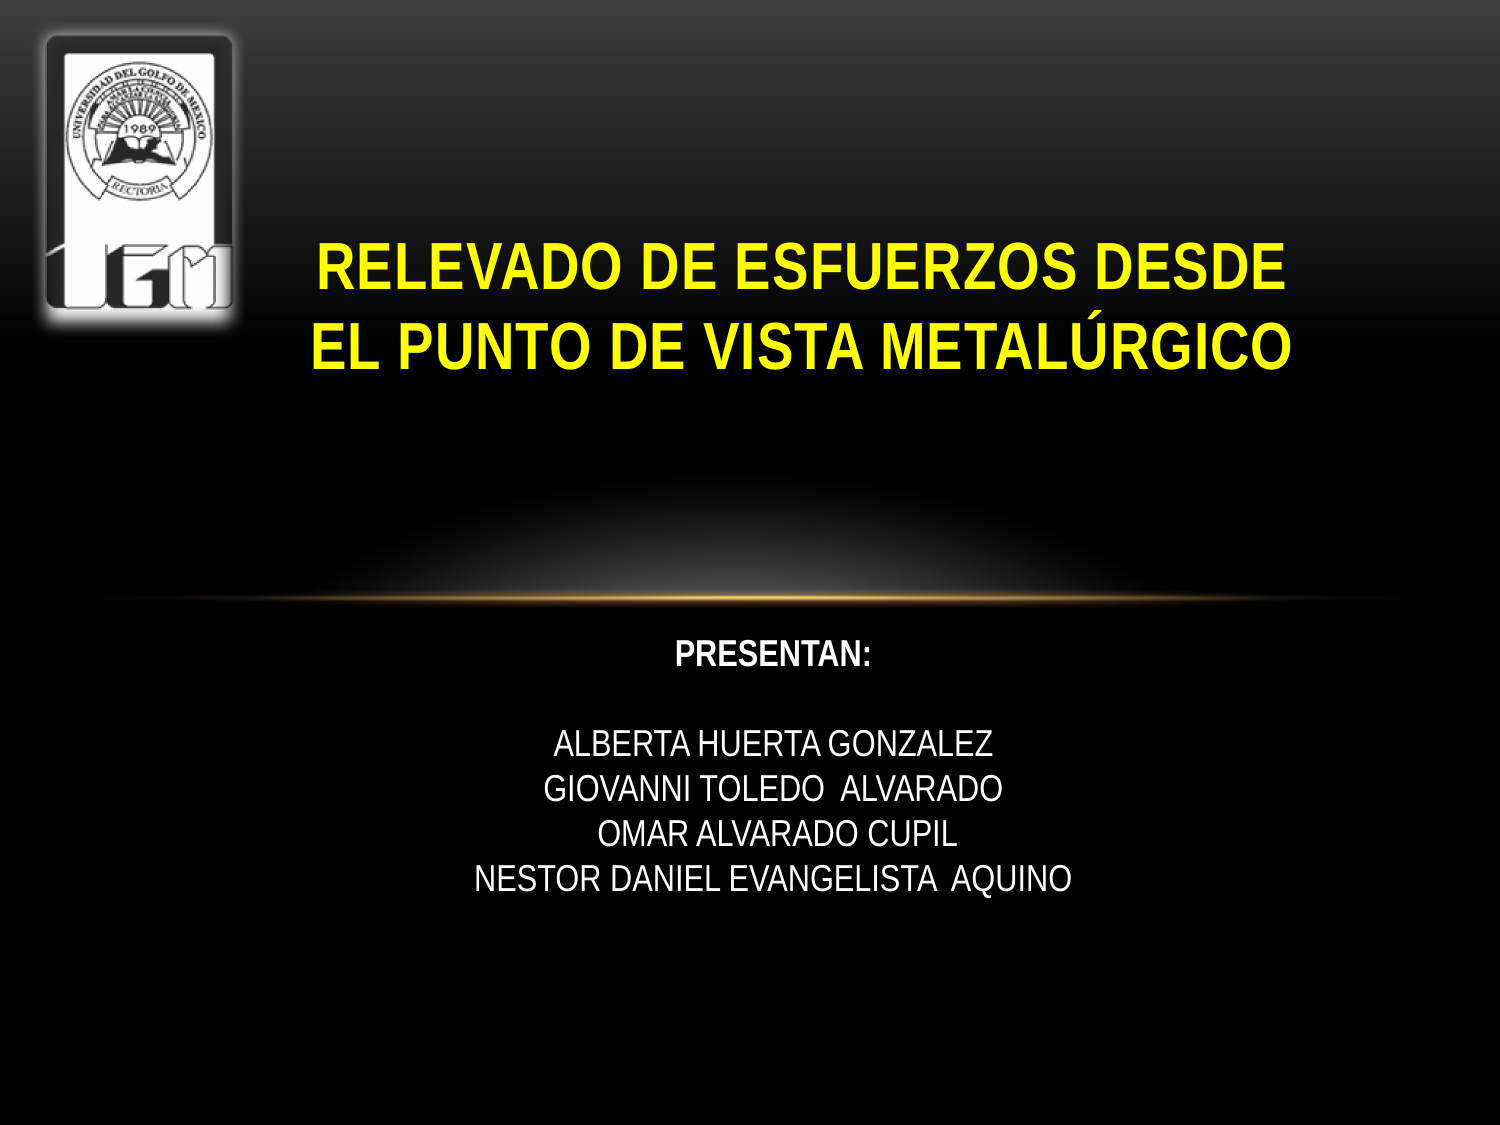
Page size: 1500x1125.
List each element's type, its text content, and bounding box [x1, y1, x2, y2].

title relevado de esfuerzos desde el punto de vista metalúrgico [277, 149, 1329, 551]
text_box PRESENTAN: ALBERTA HUERTA GONZALEZ GIOVANNI TOLEDO ALVARADO OMAR ALVARADO CUPIL NESTOR DANIEL EVANGELISTA AQUINO [442, 621, 1105, 907]
picture [0, 0, 1500, 750]
